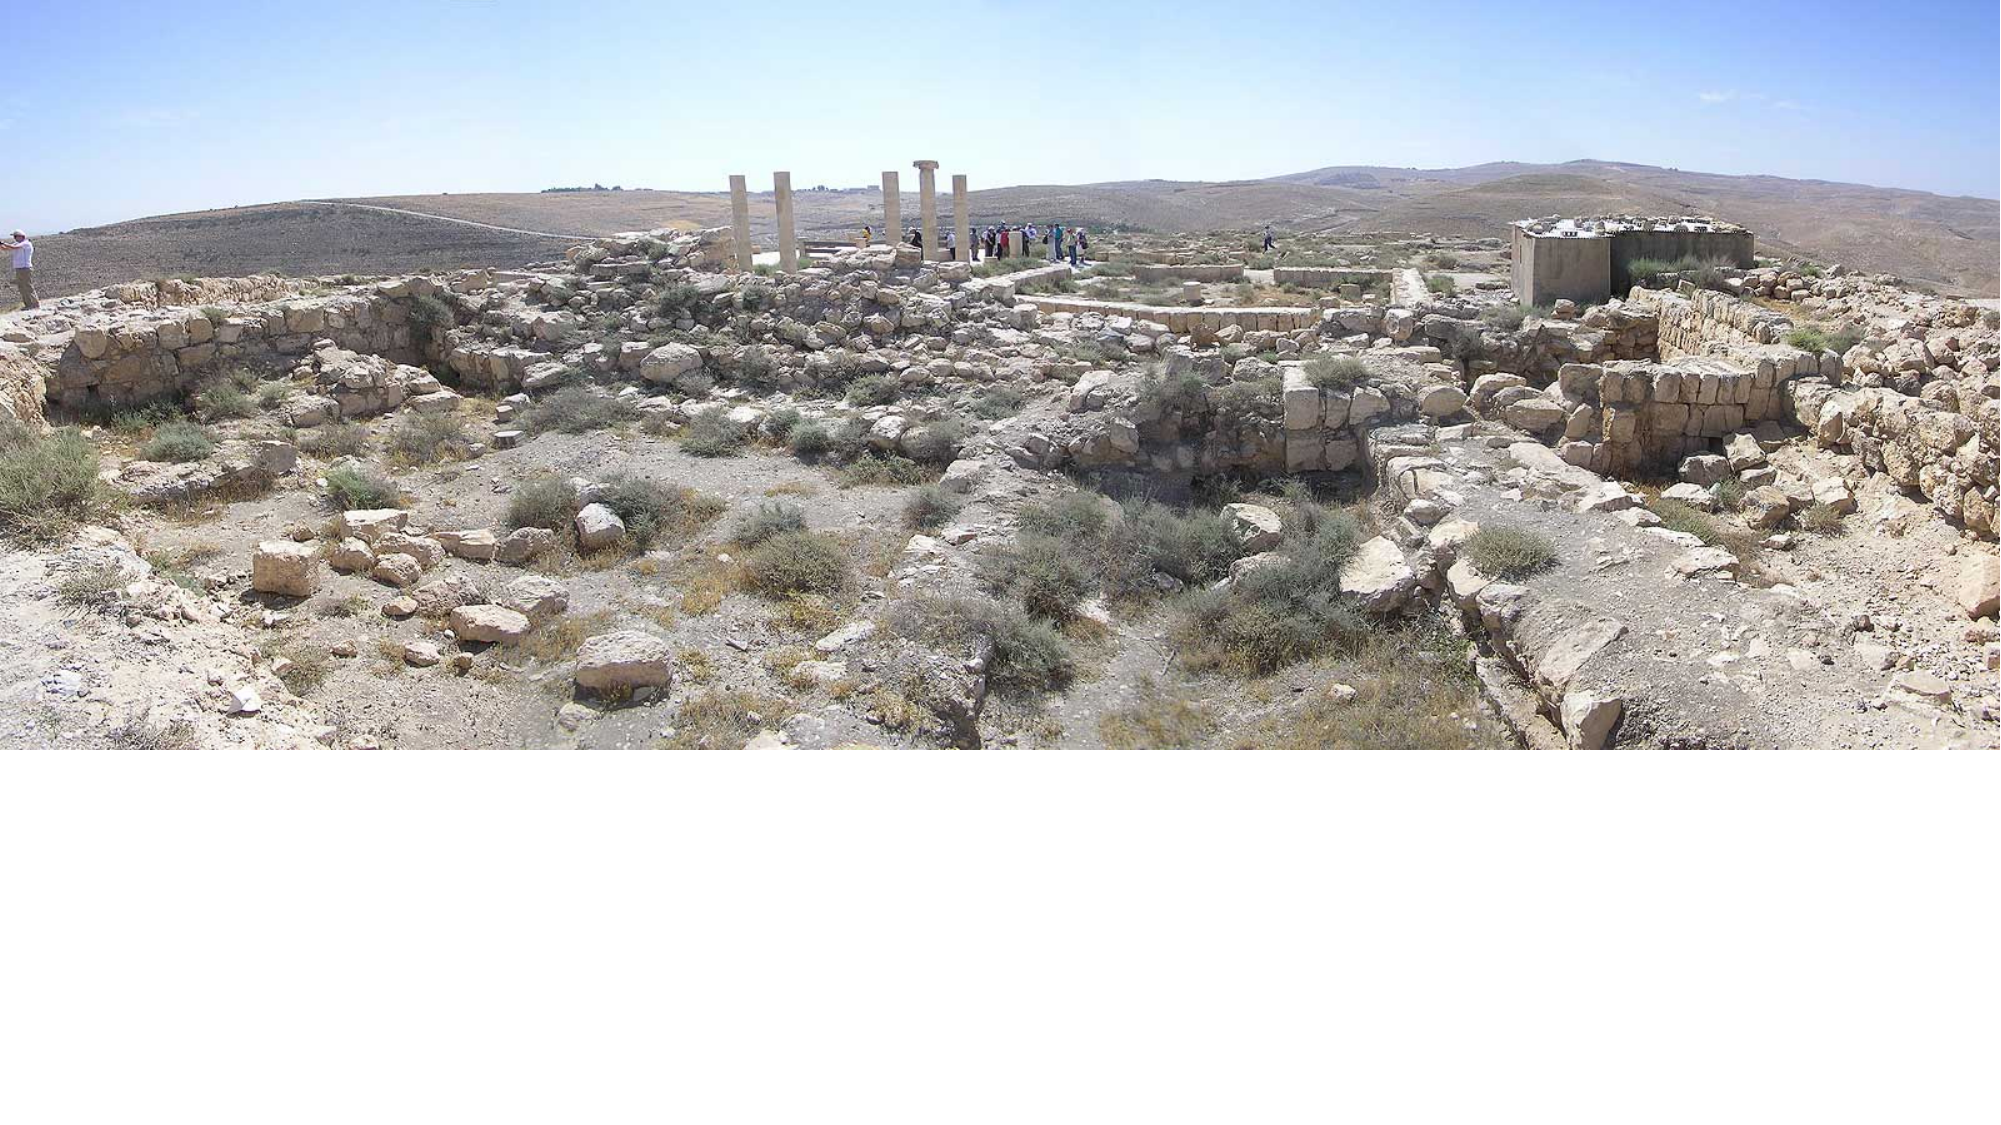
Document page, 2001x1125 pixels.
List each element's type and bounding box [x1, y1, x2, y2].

picture [0, 0, 2000, 750]
